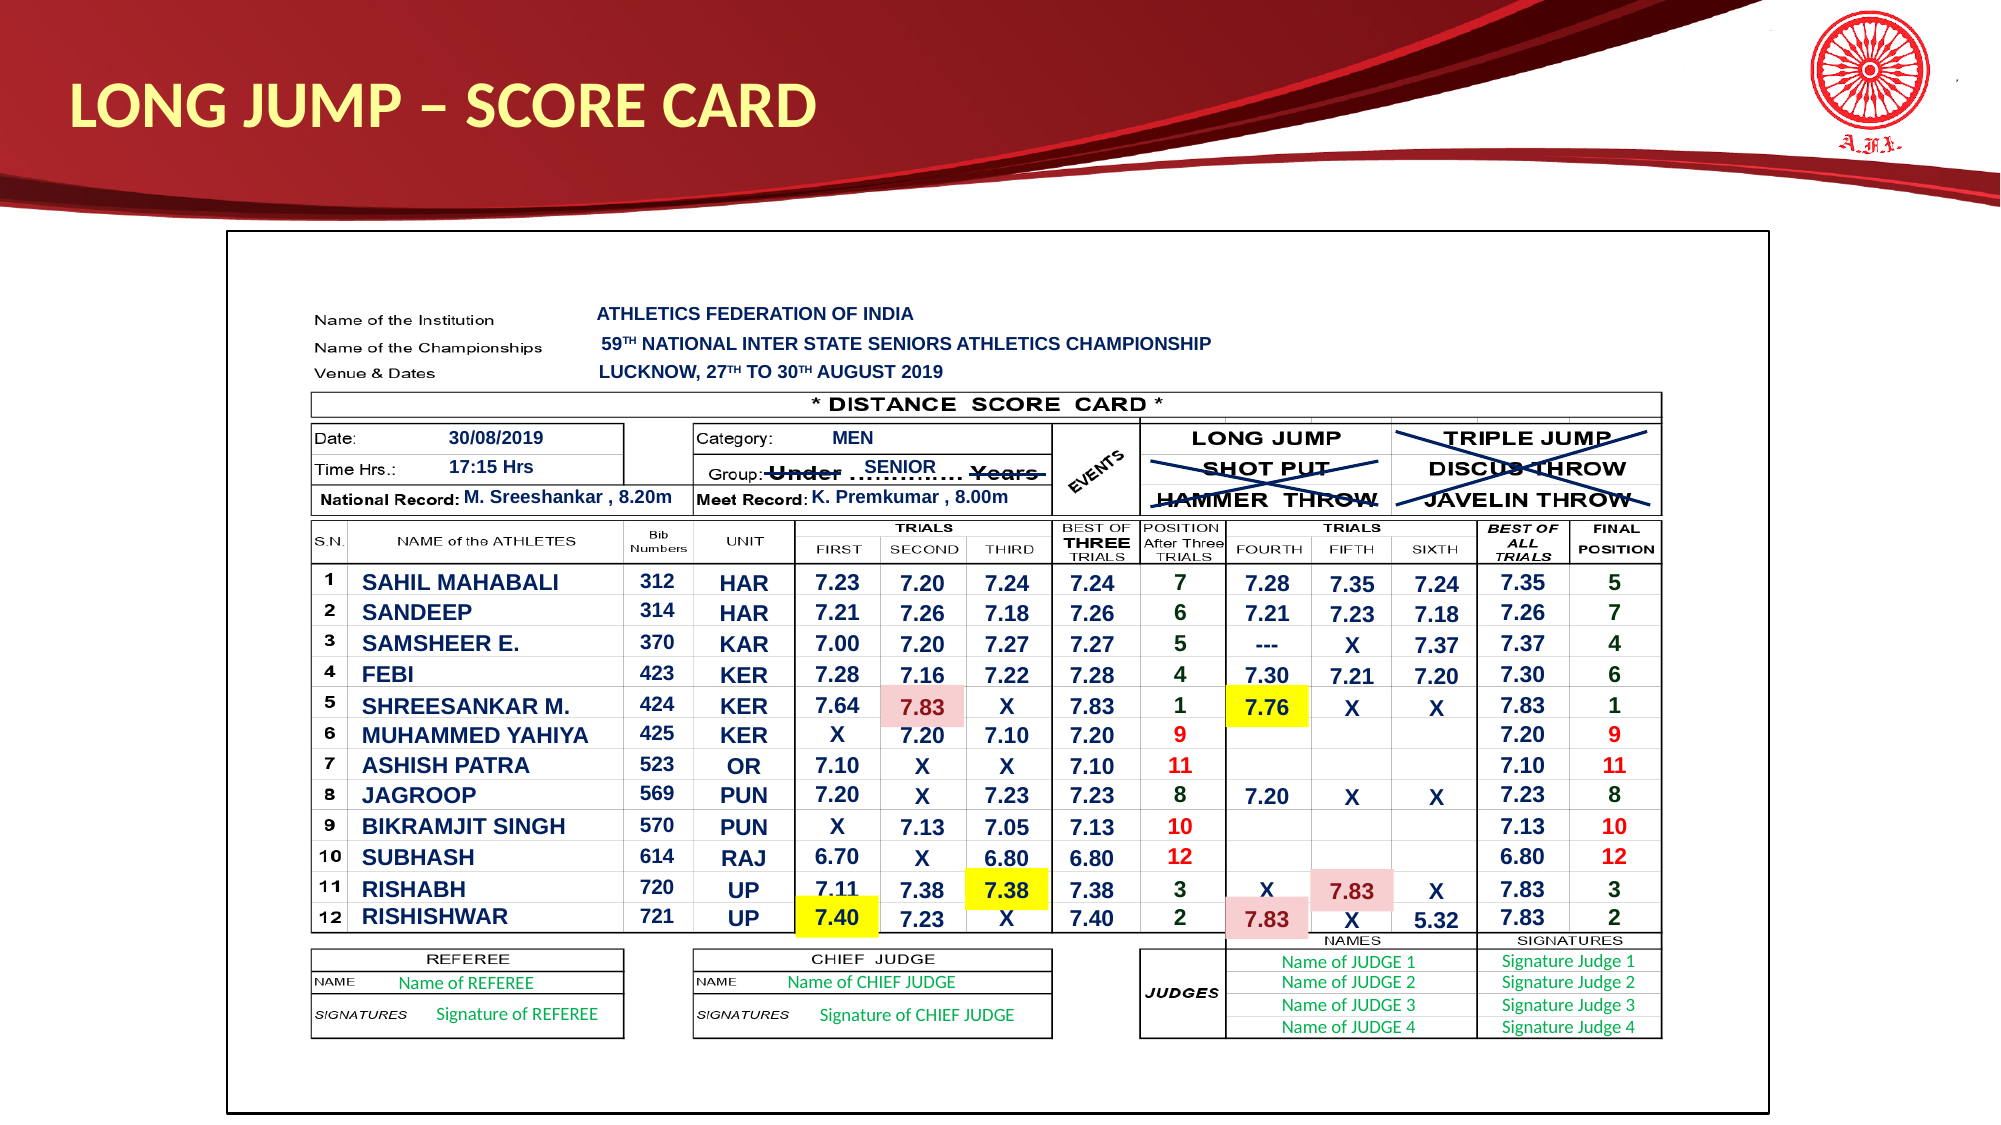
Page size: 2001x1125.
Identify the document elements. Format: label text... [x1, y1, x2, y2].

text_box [1225, 941, 1659, 1046]
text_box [309, 962, 623, 1033]
text_box LONG JUMP – SCORE CARD [55, 53, 1237, 148]
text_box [1138, 559, 1223, 939]
picture [0, 0, 2001, 1125]
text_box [692, 961, 1051, 1034]
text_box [795, 559, 1050, 940]
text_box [1225, 560, 1478, 940]
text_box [346, 559, 794, 940]
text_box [1050, 560, 1135, 940]
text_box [1572, 559, 1657, 939]
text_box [433, 294, 1651, 516]
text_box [1480, 559, 1565, 939]
